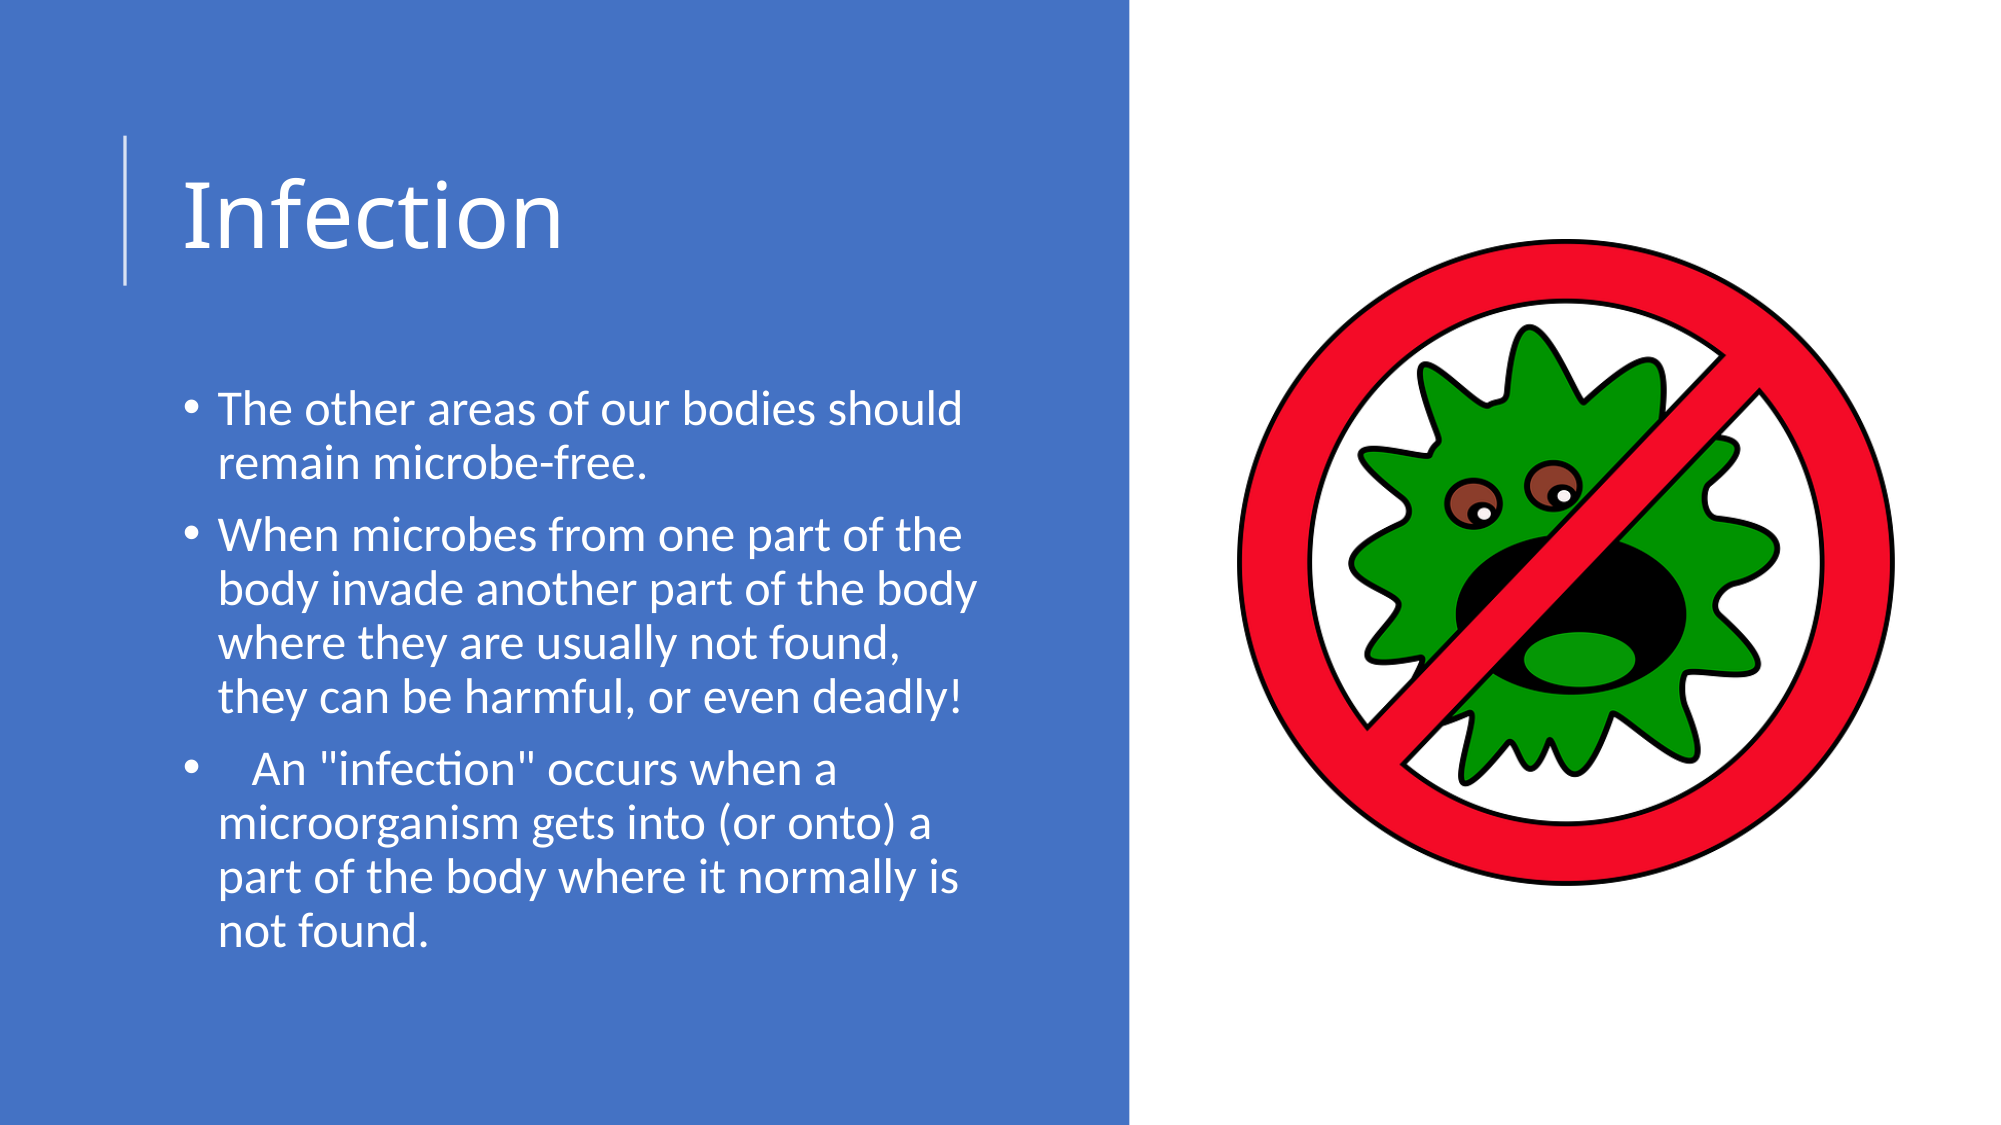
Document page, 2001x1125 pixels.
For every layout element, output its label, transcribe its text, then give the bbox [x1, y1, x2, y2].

text_box [0, 0, 1130, 1125]
title Infection [168, 96, 999, 342]
picture [1237, 239, 1895, 886]
list The other areas of our bodies should remain microbe-free. When microbes from one part of the body invade another part of the body where they are usually not found, they can be harmful, or even deadly! An "infection" occurs when a microorganism gets into (or onto) a part of the body where it normally is not found. [168, 375, 1002, 1020]
